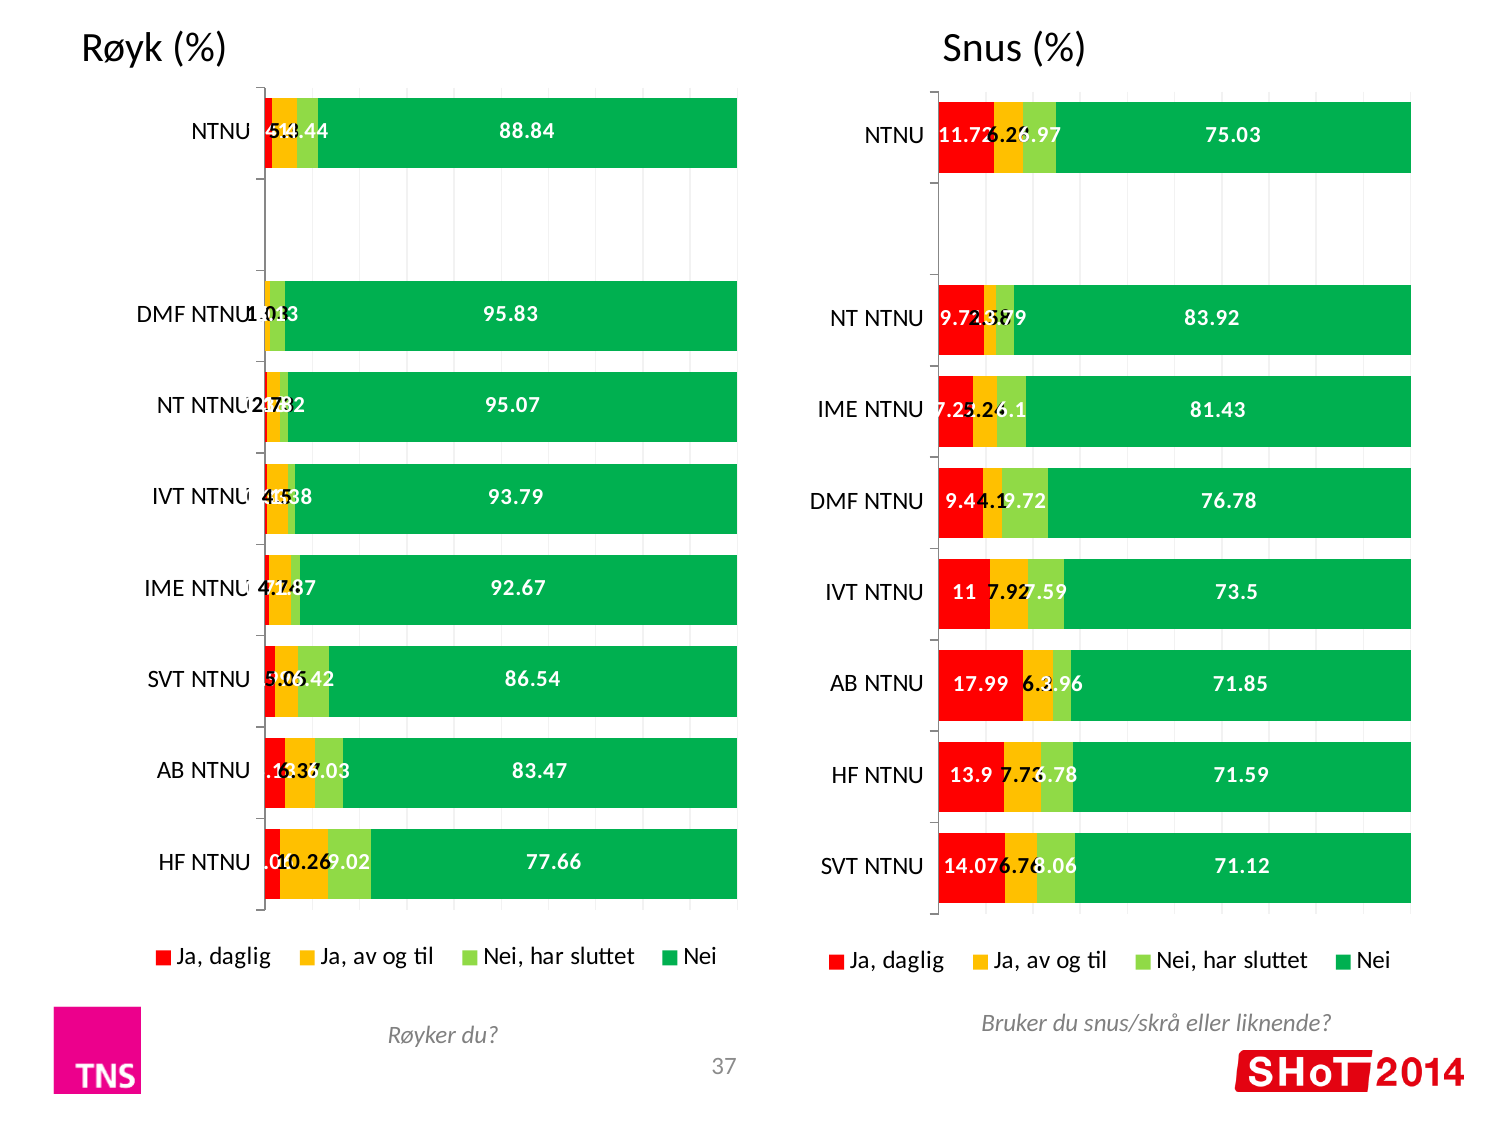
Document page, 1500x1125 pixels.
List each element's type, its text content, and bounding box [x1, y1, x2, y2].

chart [88, 73, 739, 1000]
text_box Snus (%) [927, 12, 1102, 76]
chart [761, 77, 1412, 1004]
text_box Røyk (%) [66, 12, 243, 78]
picture [1234, 1050, 1464, 1092]
text_box Bruker du snus/skrå eller liknende? [966, 1013, 1348, 1045]
slide_number 37 [549, 1035, 900, 1095]
picture [53, 1006, 141, 1094]
text_box Røyker du? [372, 1011, 514, 1057]
